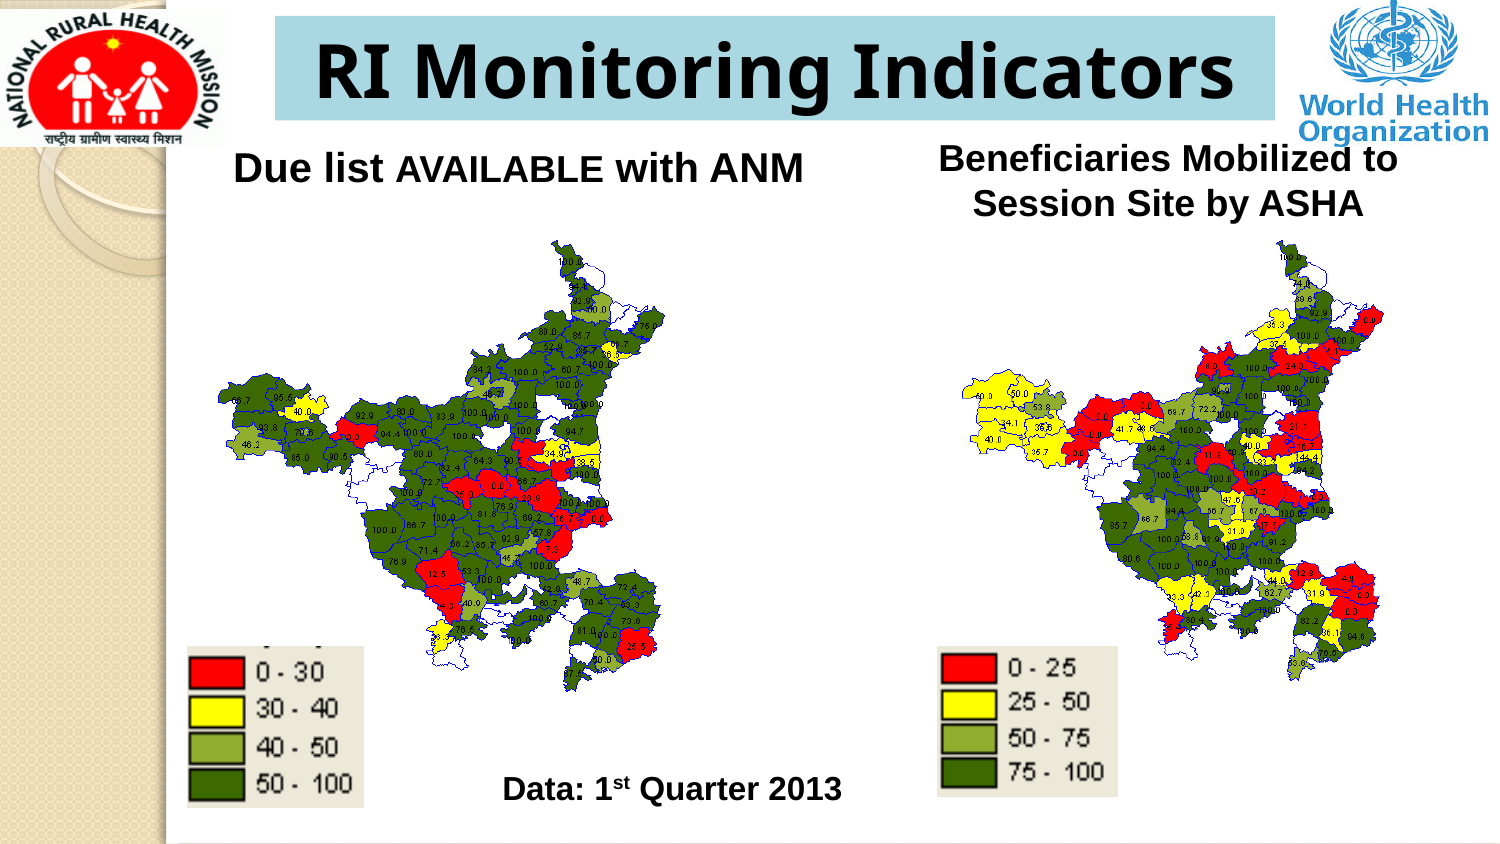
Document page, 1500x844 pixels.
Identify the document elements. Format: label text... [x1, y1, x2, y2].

title Due list AVAILABLE with ANM [200, 121, 838, 210]
text_box RI Monitoring Indicators [275, 15, 1275, 121]
text_box Beneficiaries Mobilized to Session Site by ASHA [862, 136, 1475, 222]
text_box Data: 1st Quarter 2013 [487, 759, 1008, 814]
picture [924, 200, 1429, 798]
picture [0, 9, 226, 148]
picture [1299, 0, 1488, 148]
picture [187, 205, 688, 809]
